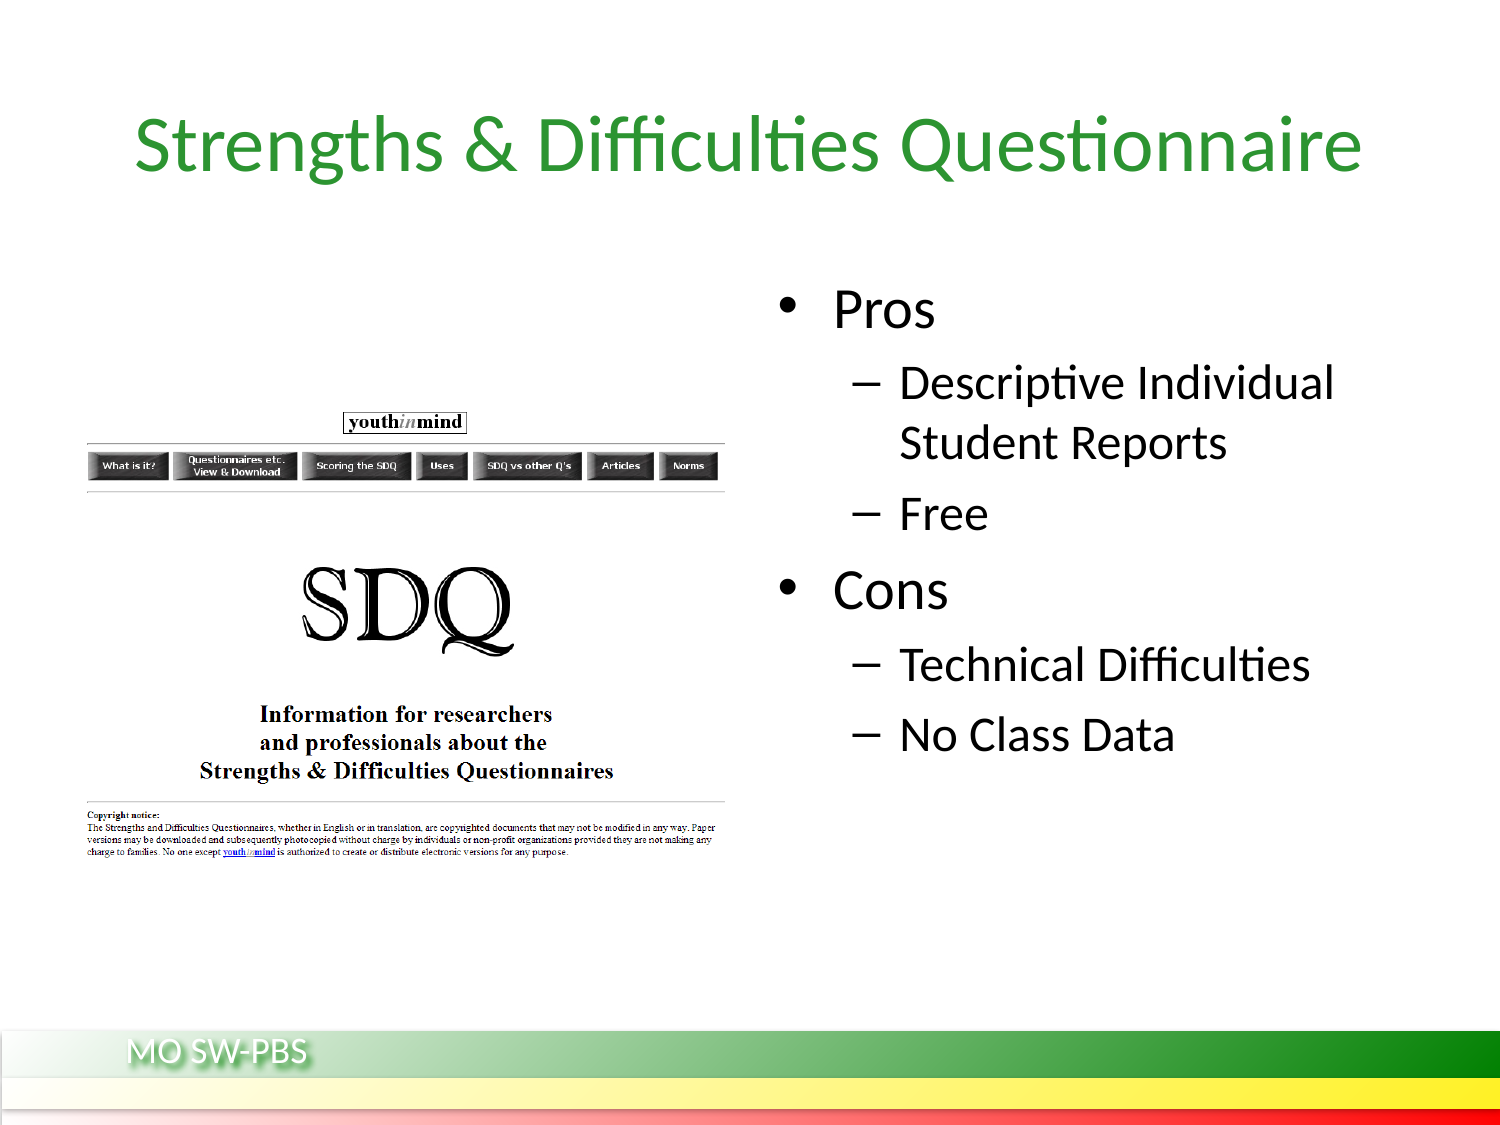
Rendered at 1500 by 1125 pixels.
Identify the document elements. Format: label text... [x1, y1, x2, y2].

list Pros Descriptive Individual Student Reports Free Cons Technical Difficulties No Class Data [762, 262, 1425, 1005]
title Strengths & Difficulties Questionnaire [75, 45, 1425, 233]
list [74, 403, 738, 864]
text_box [1, 1018, 1500, 1125]
